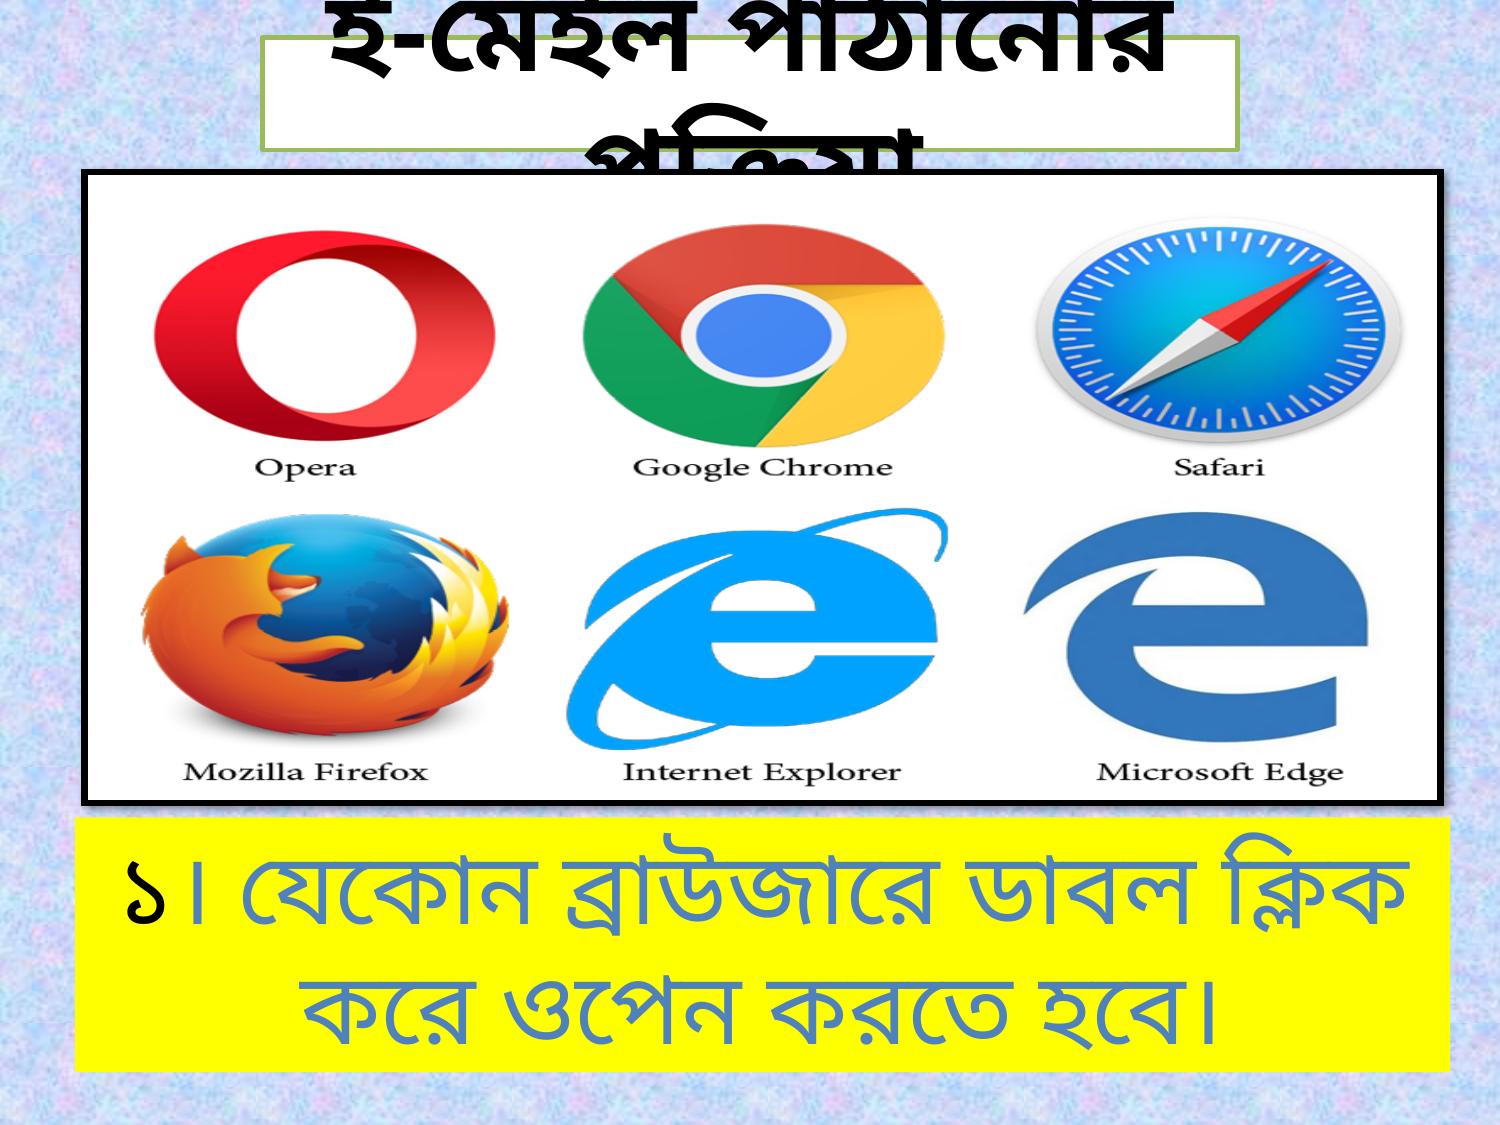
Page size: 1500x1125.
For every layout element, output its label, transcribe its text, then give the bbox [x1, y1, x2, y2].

picture [0, 0, 1500, 1125]
text_box ১। যেকোন ব্রাউজারে ডাবল ক্লিক করে ওপেন করতে হবে। [75, 817, 1450, 1073]
title ই-মেইল পাঠানোর প্রক্রিয়া [260, 35, 1240, 152]
